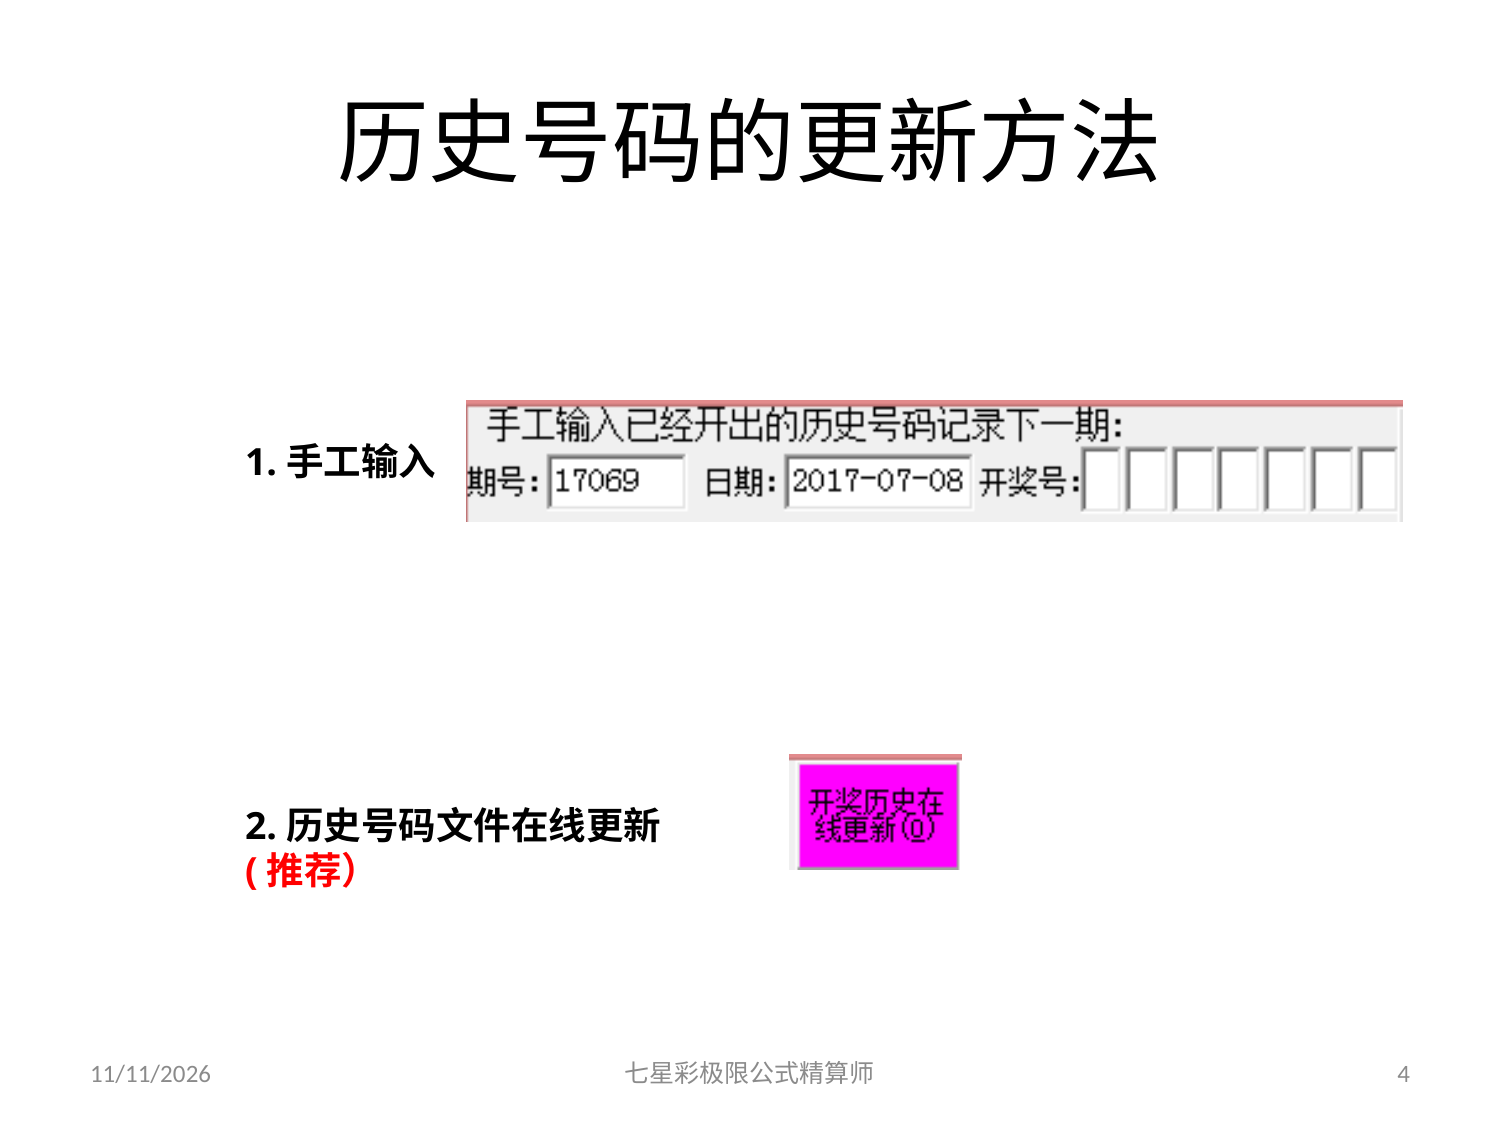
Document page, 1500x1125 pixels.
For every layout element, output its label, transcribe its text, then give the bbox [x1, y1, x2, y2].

picture [789, 753, 963, 870]
text_box 1.手工输入 [230, 400, 464, 522]
text_box 2.历史号码文件在线更新 (推荐） [230, 786, 680, 908]
picture [466, 399, 1403, 522]
slide_number 4 [1074, 1042, 1425, 1103]
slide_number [75, 1042, 425, 1103]
footer 七星彩极限公式精算师 [512, 1042, 988, 1103]
title 历史号码的更新方法 [75, 45, 1425, 233]
